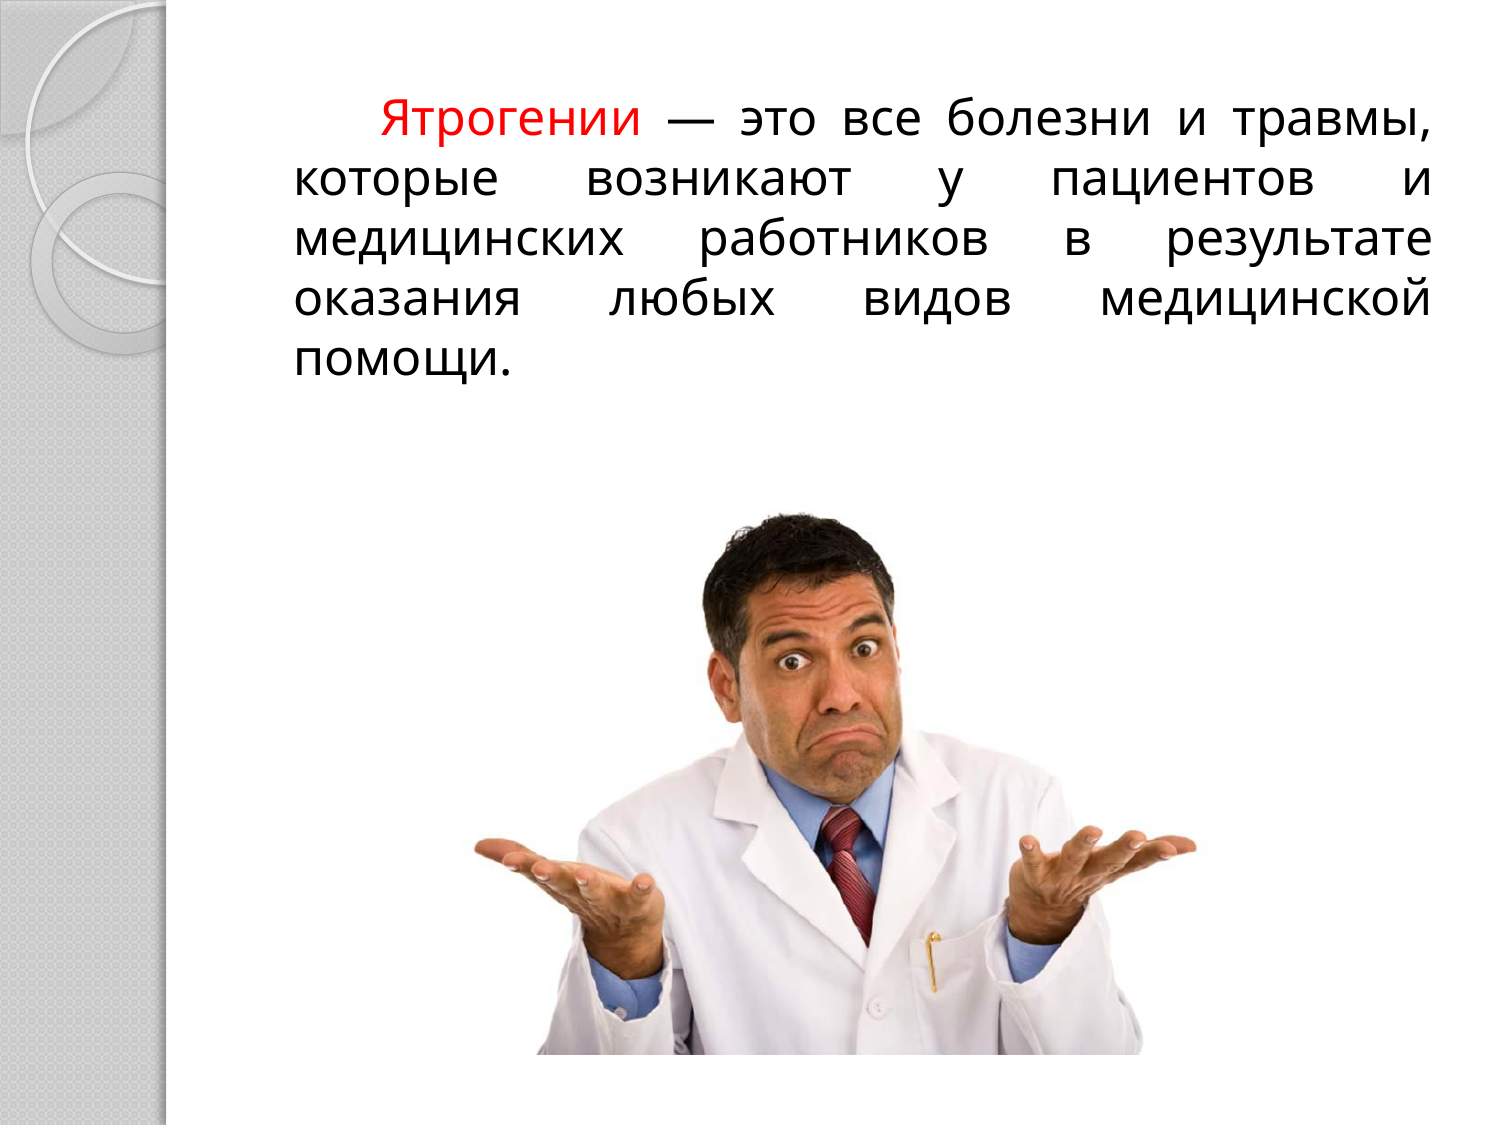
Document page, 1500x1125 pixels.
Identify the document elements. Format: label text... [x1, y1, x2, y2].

list Ятрогении — это все болезни и травмы, которые возникают у пациентов и медицинских работников в результате оказания любых видов медицинской помощи. [218, 78, 1449, 866]
picture [241, 444, 1429, 1055]
